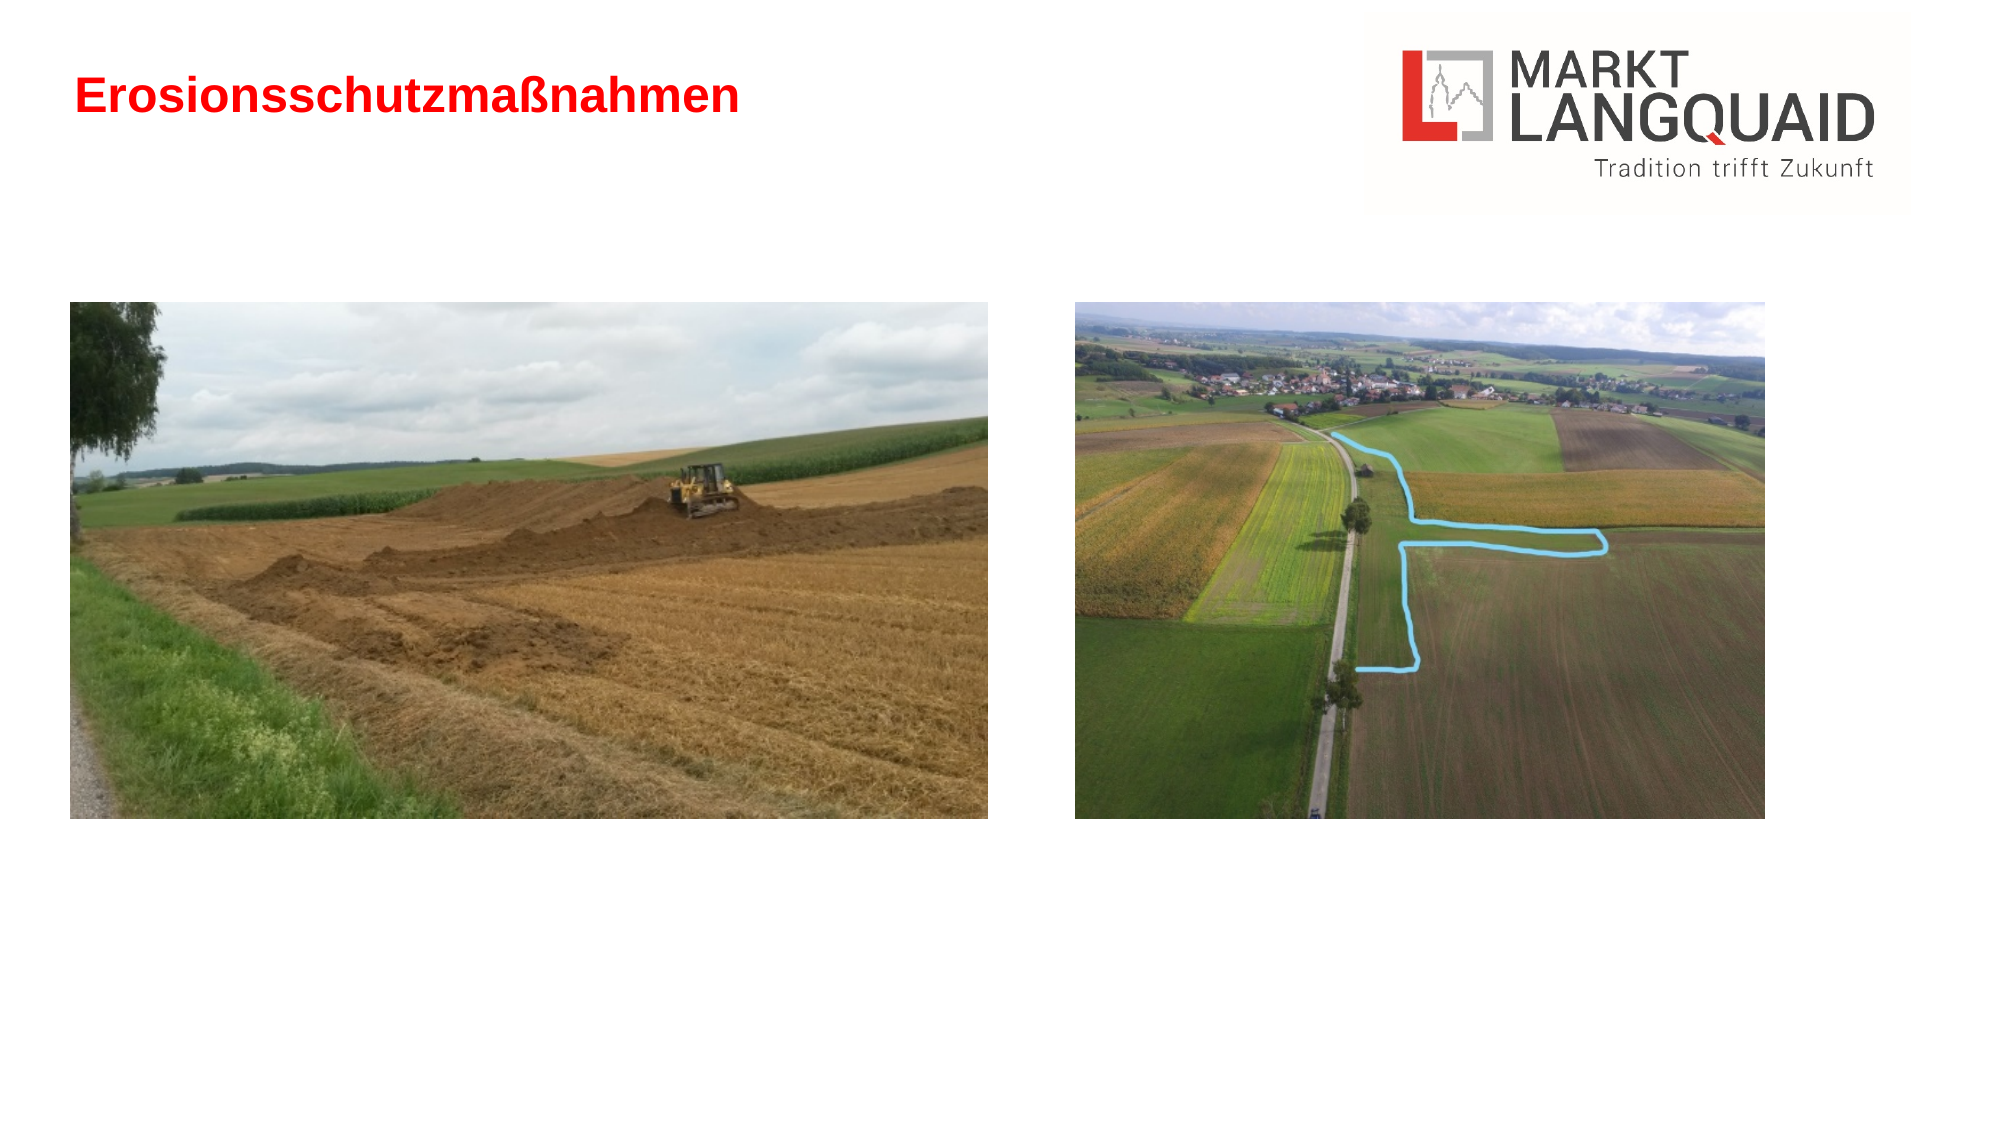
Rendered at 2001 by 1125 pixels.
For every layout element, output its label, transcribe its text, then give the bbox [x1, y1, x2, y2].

picture [1364, 12, 1911, 215]
picture [1075, 302, 1765, 819]
text_box Erosionsschutzmaßnahmen [59, 54, 1454, 200]
picture [70, 302, 988, 819]
